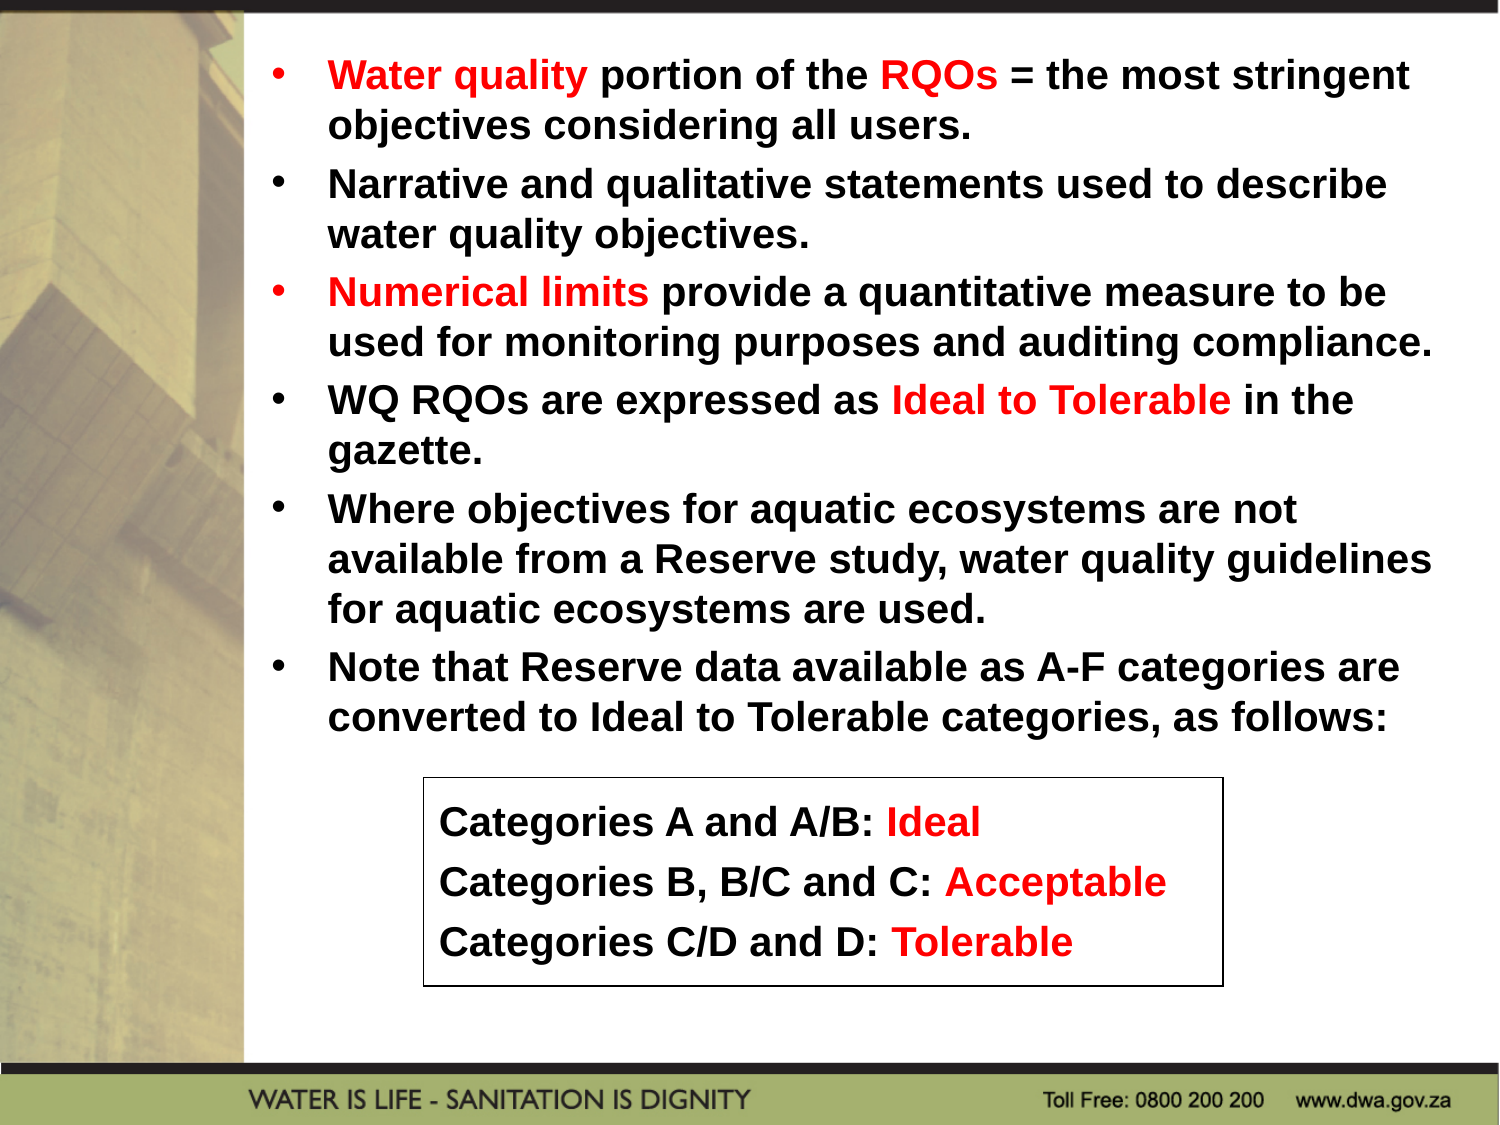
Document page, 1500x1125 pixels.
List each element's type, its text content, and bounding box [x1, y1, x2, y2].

list Water quality portion of the RQOs = the most stringent objectives considering all users. Narrative and qualitative statements used to describe water quality objectives. Numerical limits provide a quantitative measure to be used for monitoring purposes and auditing compliance. WQ RQOs are expressed as Ideal to Tolerable in the gazette. Where objectives for aquatic ecosystems are not available from a Reserve study, water quality guidelines for aquatic ecosystems are used. Note that Reserve data available as A-F categories are converted to Ideal to Tolerable categories, as follows: [181, 40, 1466, 1035]
text_box Categories A and A/B: Ideal Categories B, B/C and C: Acceptable Categories C/D and D: Tolerable [423, 777, 1224, 986]
picture [0, 0, 1500, 1125]
